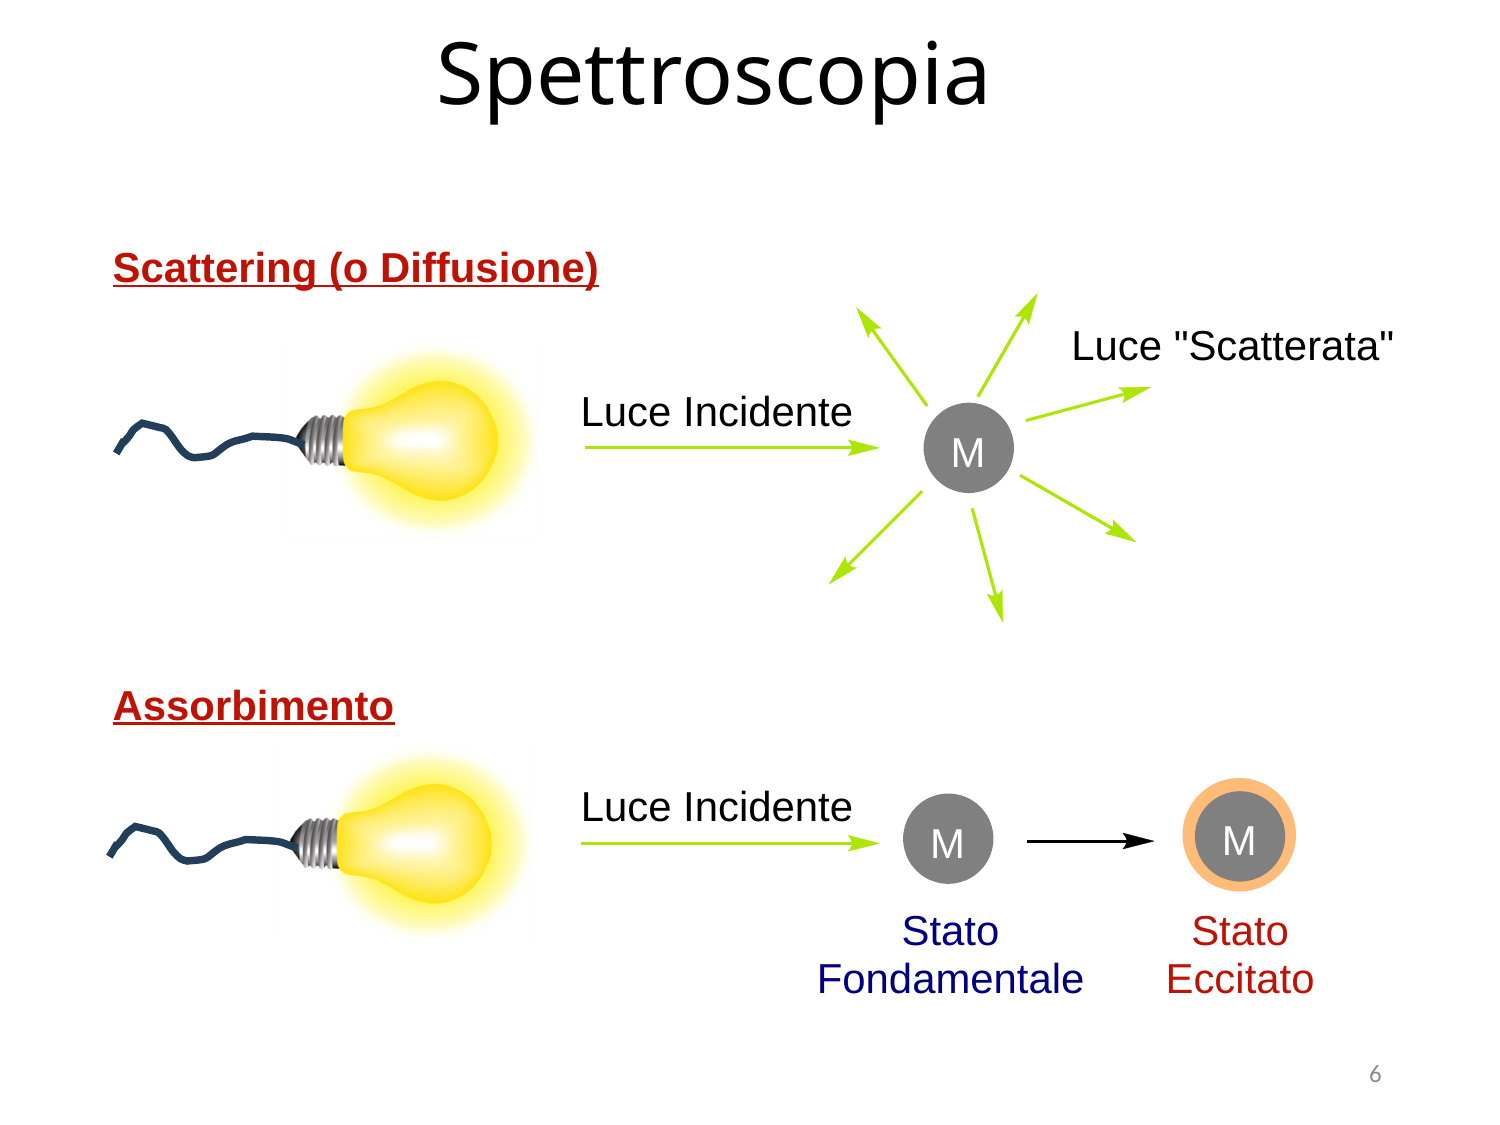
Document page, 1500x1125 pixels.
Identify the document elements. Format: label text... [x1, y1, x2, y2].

slide_number 6 [1059, 1042, 1397, 1103]
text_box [101, 237, 1399, 1004]
title Spettroscopia [78, 22, 1373, 131]
